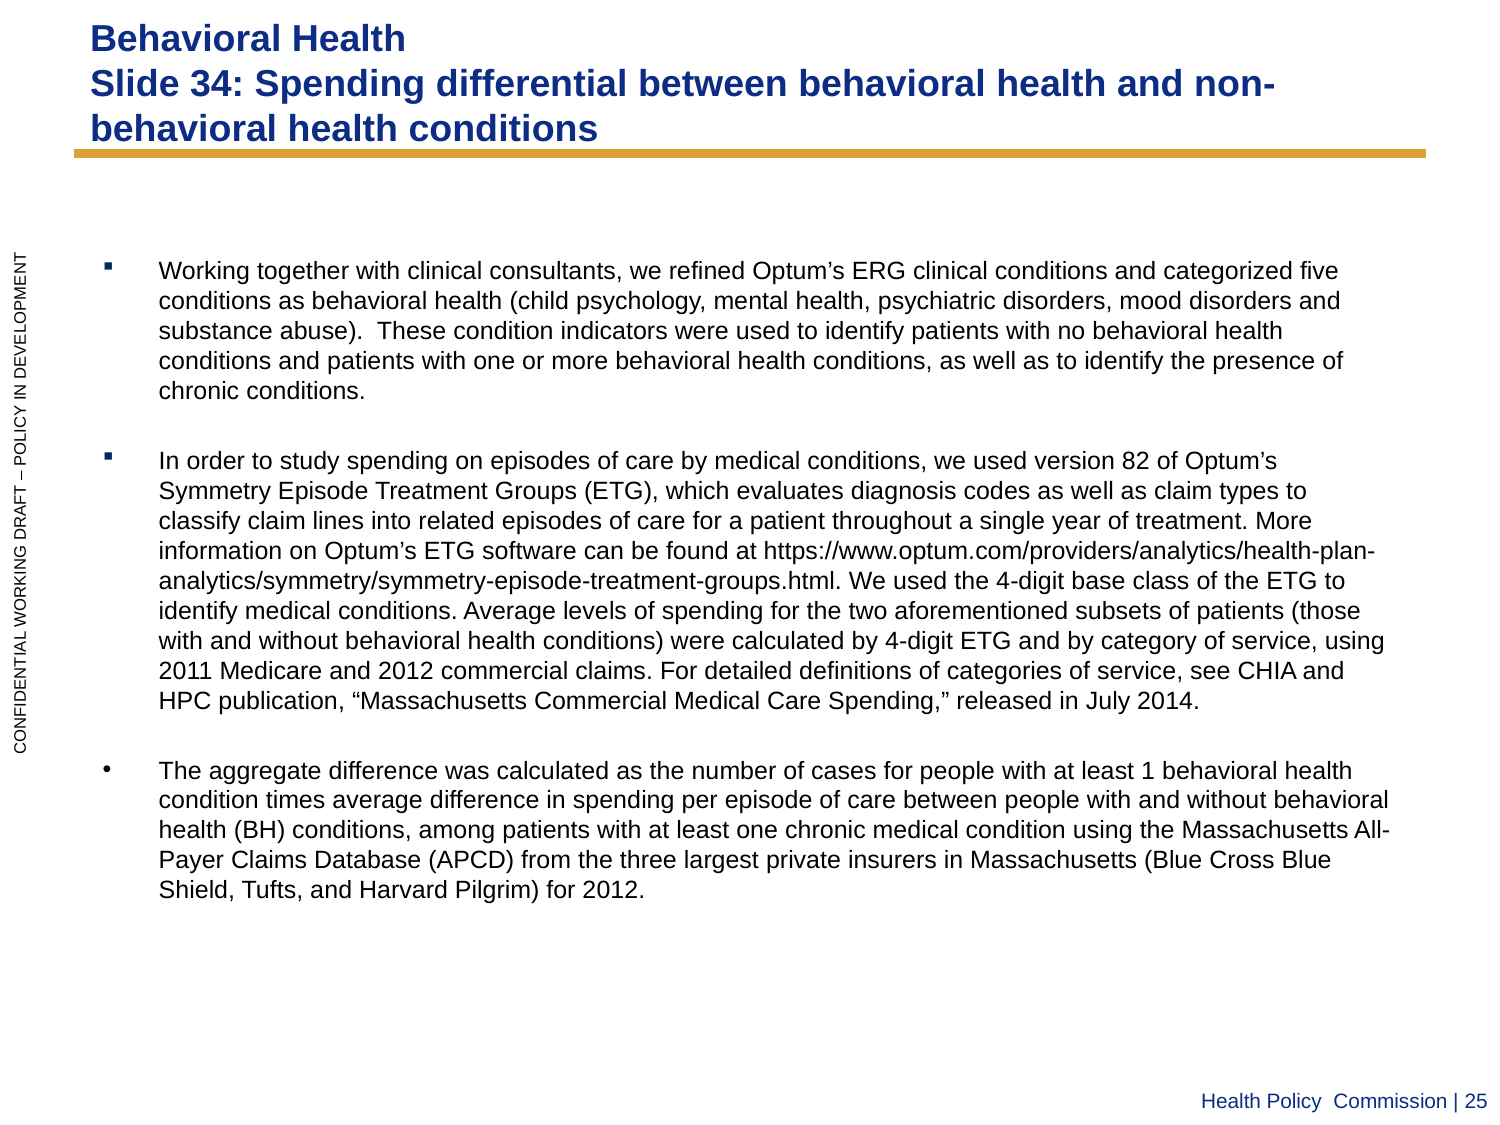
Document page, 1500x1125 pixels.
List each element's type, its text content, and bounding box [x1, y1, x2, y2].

list Working together with clinical consultants, we refined Optum’s ERG clinical conditions and categorized five conditions as behavioral health (child psychology, mental health, psychiatric disorders, mood disorders and substance abuse). These condition indicators were used to identify patients with no behavioral health conditions and patients with one or more behavioral health conditions, as well as to identify the presence of chronic conditions. In order to study spending on episodes of care by medical conditions, we used version 82 of Optum’s Symmetry Episode Treatment Groups (ETG), which evaluates diagnosis codes as well as claim types to classify claim lines into related episodes of care for a patient throughout a single year of treatment. More information on Optum’s ETG software can be found at https://www.optum.com/providers/analytics/health-plan-analytics/symmetry/symmetry-episode-treatment-groups.html. We used the 4-digit base class of the ETG to identify medical conditions. Average levels of spending for the two aforementioned subsets of patients (those with and without behavioral health conditions) were calculated by 4-digit ETG and by category of service, using 2011 Medicare and 2012 commercial claims. For detailed definitions of categories of service, see CHIA and HPC publication, “Massachusetts Commercial Medical Care Spending,” released in July 2014. The aggregate difference was calculated as the number of cases for people with at least 1 behavioral health condition times average difference in spending per episode of care between people with and without behavioral health (BH) conditions, among patients with at least one chronic medical condition using the Massachusetts All-Payer Claims Database (APCD) from the three largest private insurers in Massachusetts (Blue Cross Blue Shield, Tufts, and Harvard Pilgrim) for 2012. [87, 224, 1413, 925]
title Behavioral Health Slide 34: Spending differential between behavioral health and non-behavioral health conditions [75, 24, 1425, 138]
